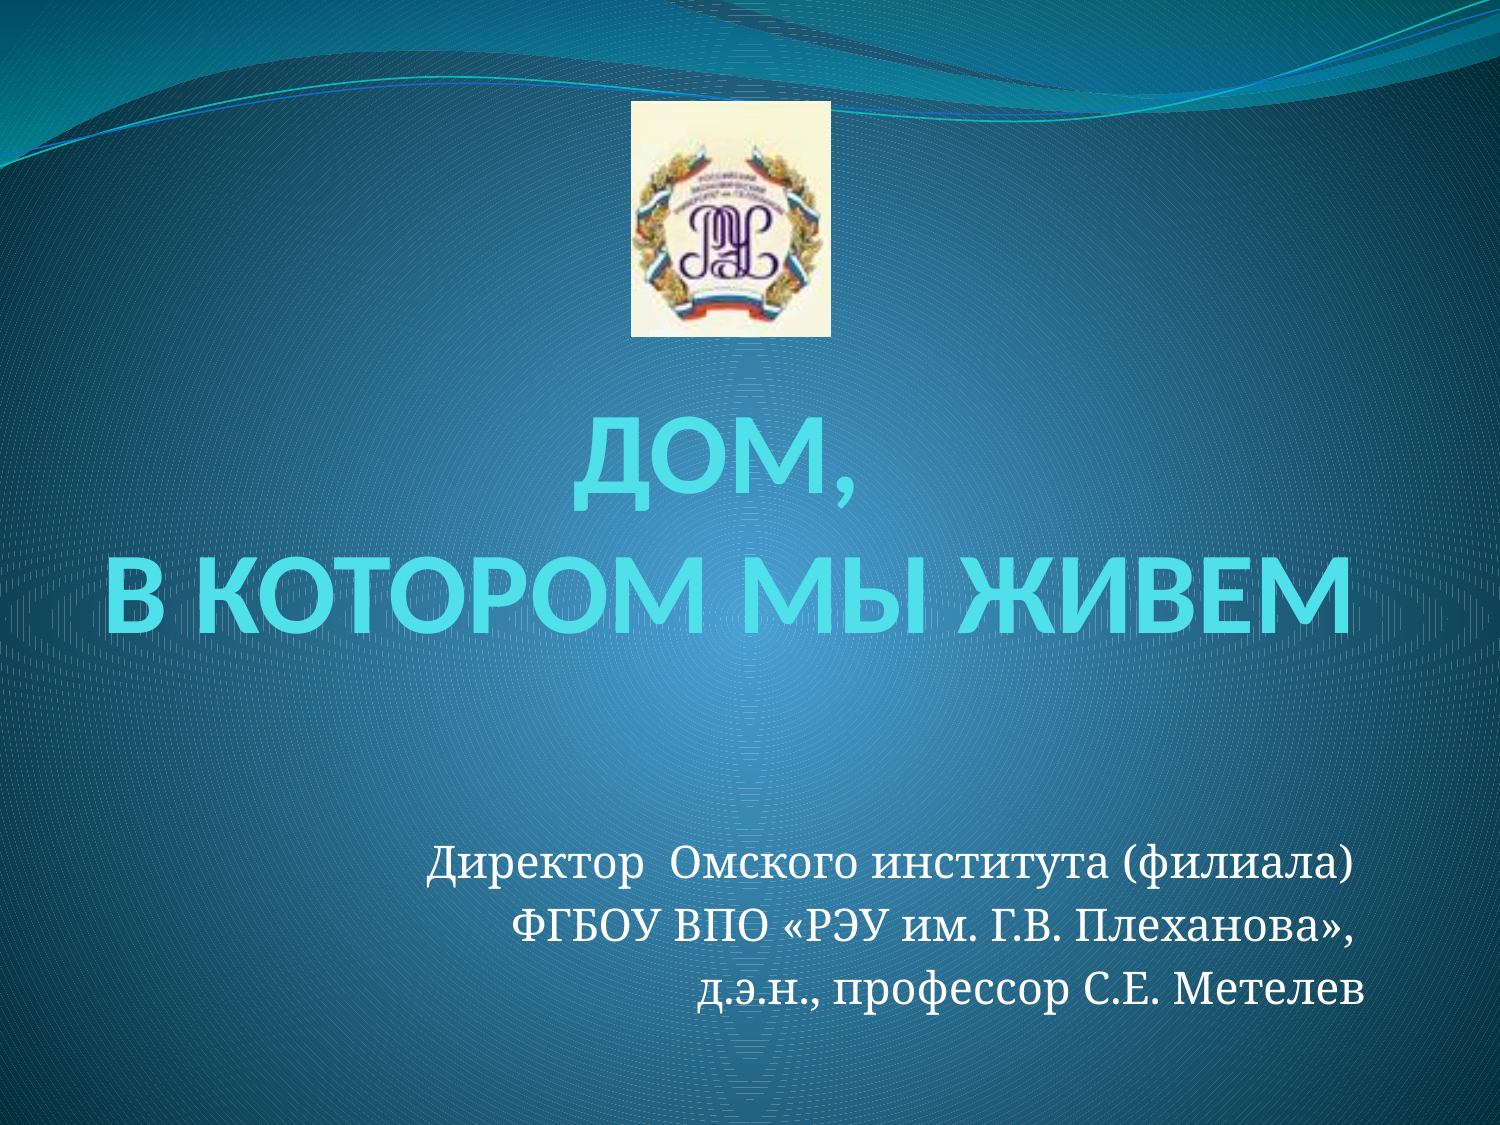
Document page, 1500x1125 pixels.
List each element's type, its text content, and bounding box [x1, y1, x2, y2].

picture [631, 101, 832, 337]
subtitle Директор Омского института (филиала) ФГБОУ ВПО «РЭУ им. Г.В. Плеханова», д.э.н., профессор С.Е. Метелев [87, 763, 1376, 1024]
title ДОМ, В КОТОРОМ МЫ ЖИВЕМ [87, 349, 1376, 657]
